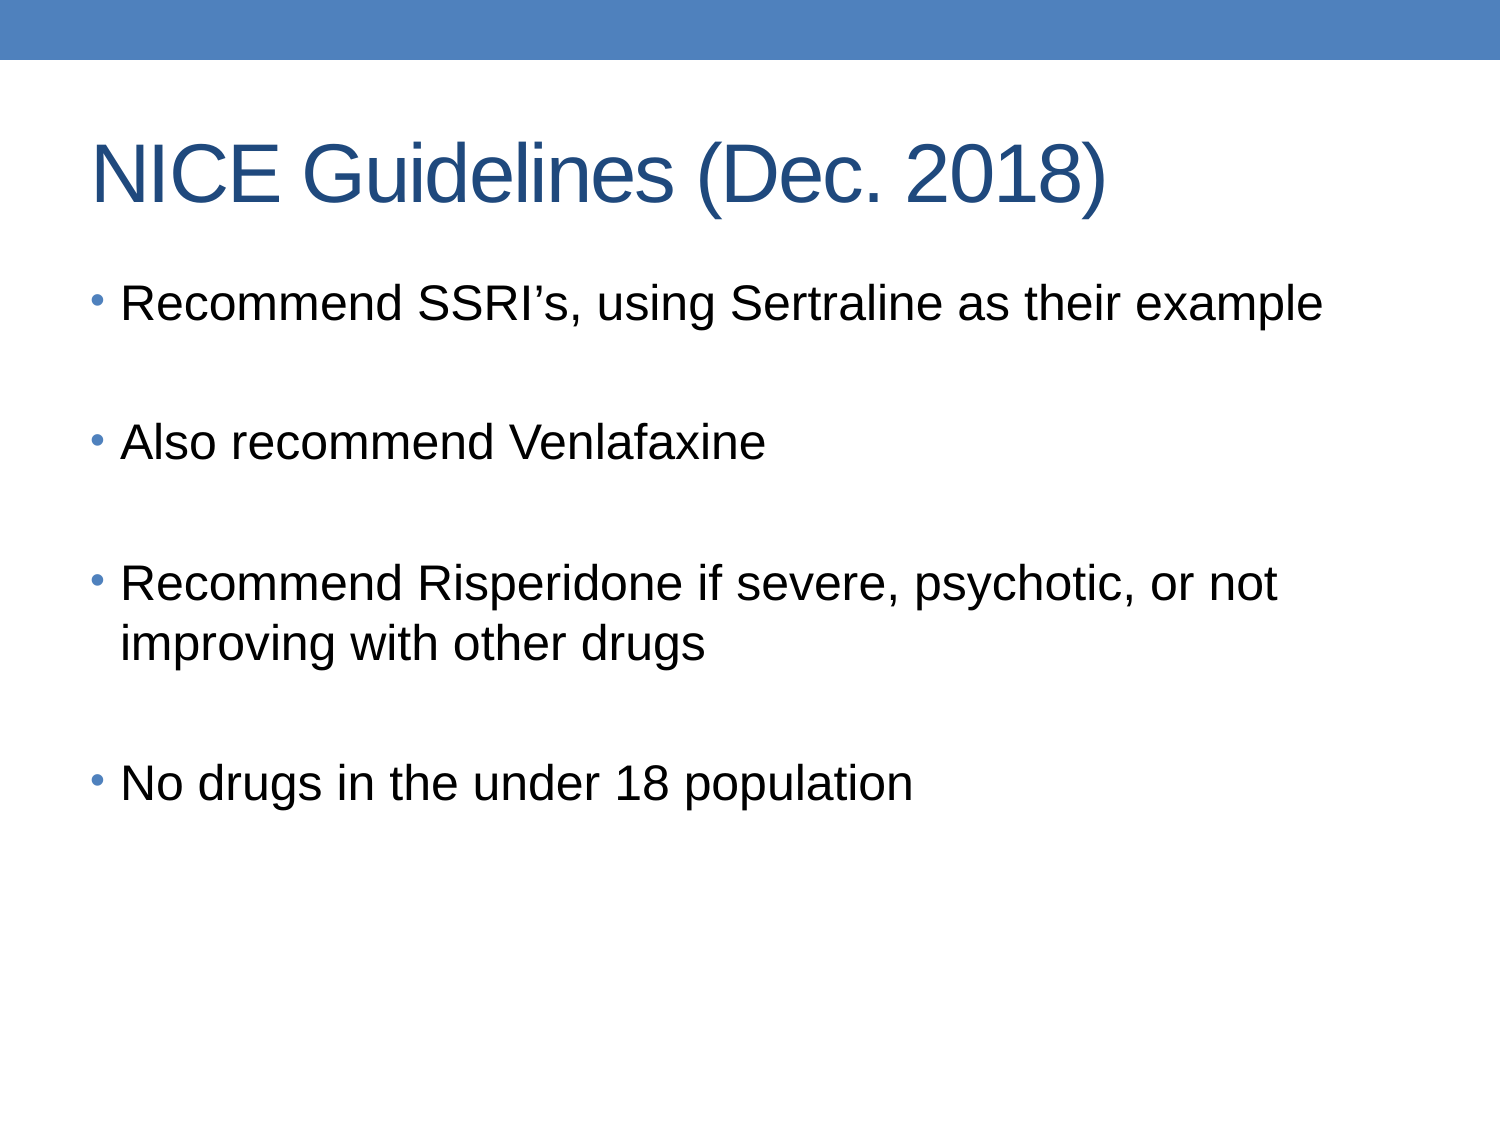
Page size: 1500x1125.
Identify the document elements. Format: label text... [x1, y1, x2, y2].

title NICE Guidelines (Dec. 2018) [75, 87, 1425, 250]
list Recommend SSRI’s, using Sertraline as their example Also recommend Venlafaxine Recommend Risperidone if severe, psychotic, or not improving with other drugs No drugs in the under 18 population [75, 262, 1425, 1063]
